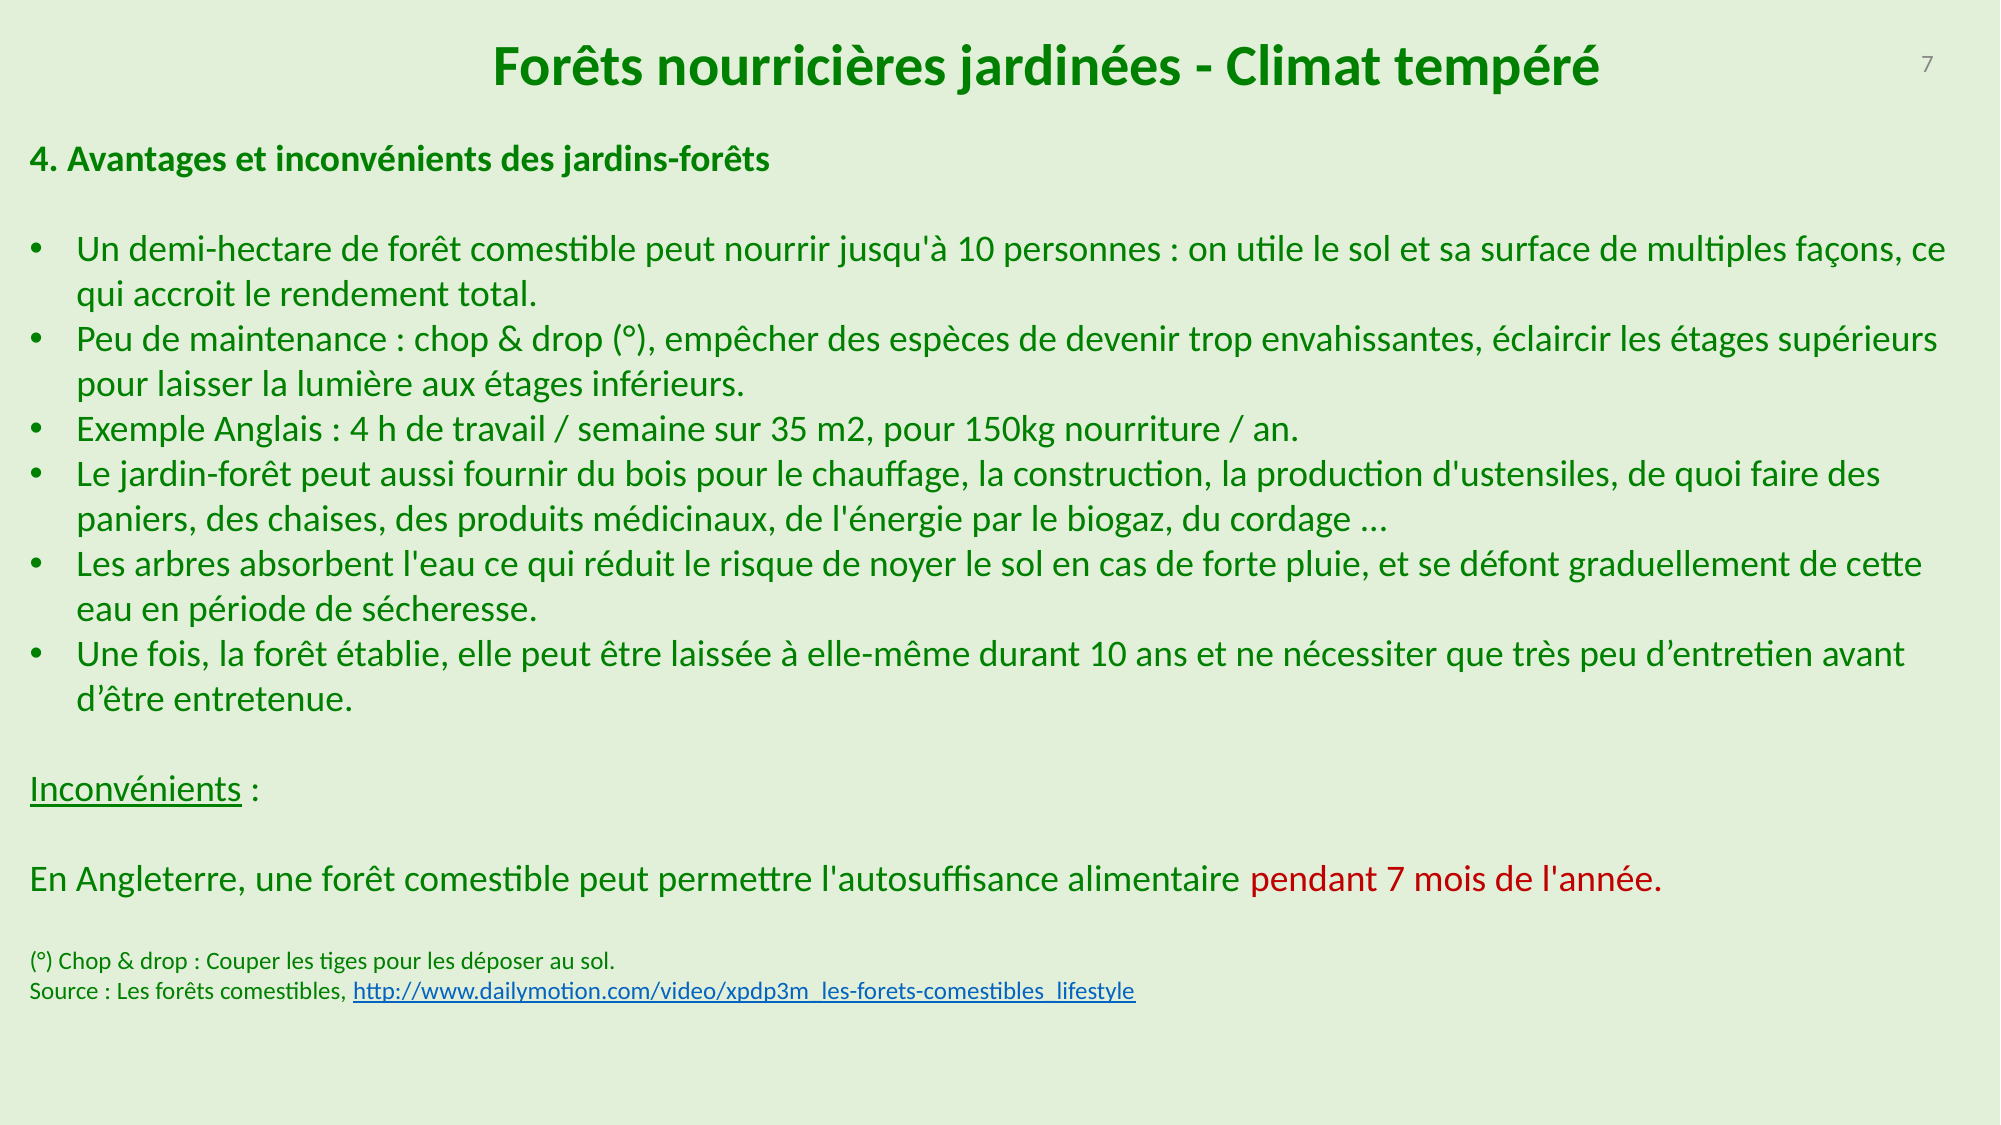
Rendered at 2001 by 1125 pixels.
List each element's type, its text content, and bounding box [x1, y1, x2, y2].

text_box 4. Avantages et inconvénients des jardins-forêts Un demi-hectare de forêt comestible peut nourrir jusqu'à 10 personnes : on utile le sol et sa surface de multiples façons, ce qui accroit le rendement total. Peu de maintenance : chop & drop (°), empêcher des espèces de devenir trop envahissantes, éclaircir les étages supérieurs pour laisser la lumière aux étages inférieurs. Exemple Anglais : 4 h de travail / semaine sur 35 m2, pour 150kg nourriture / an. Le jardin-forêt peut aussi fournir du bois pour le chauffage, la construction, la production d'ustensiles, de quoi faire des paniers, des chaises, des produits médicinaux, de l'énergie par le biogaz, du cordage ... Les arbres absorbent l'eau ce qui réduit le risque de noyer le sol en cas de forte pluie, et se défont graduellement de cette eau en période de sécheresse. Une fois, la forêt établie, elle peut être laissée à elle-même durant 10 ans et ne nécessiter que très peu d’entretien avant d’être entretenue. Inconvénients : En Angleterre, une forêt comestible peut permettre l'autosuffisance alimentaire pendant 7 mois de l'année. (°) Chop & drop : Couper les tiges pour les déposer au sol. Source : Les forêts comestibles, http://www.dailymotion.com/video/xpdp3m_les-forets-comestibles_lifestyle [14, 127, 1977, 1012]
slide_number 7 [1868, 38, 1949, 88]
text_box Forêts nourricières jardinées - Climat tempéré [443, 19, 1652, 105]
